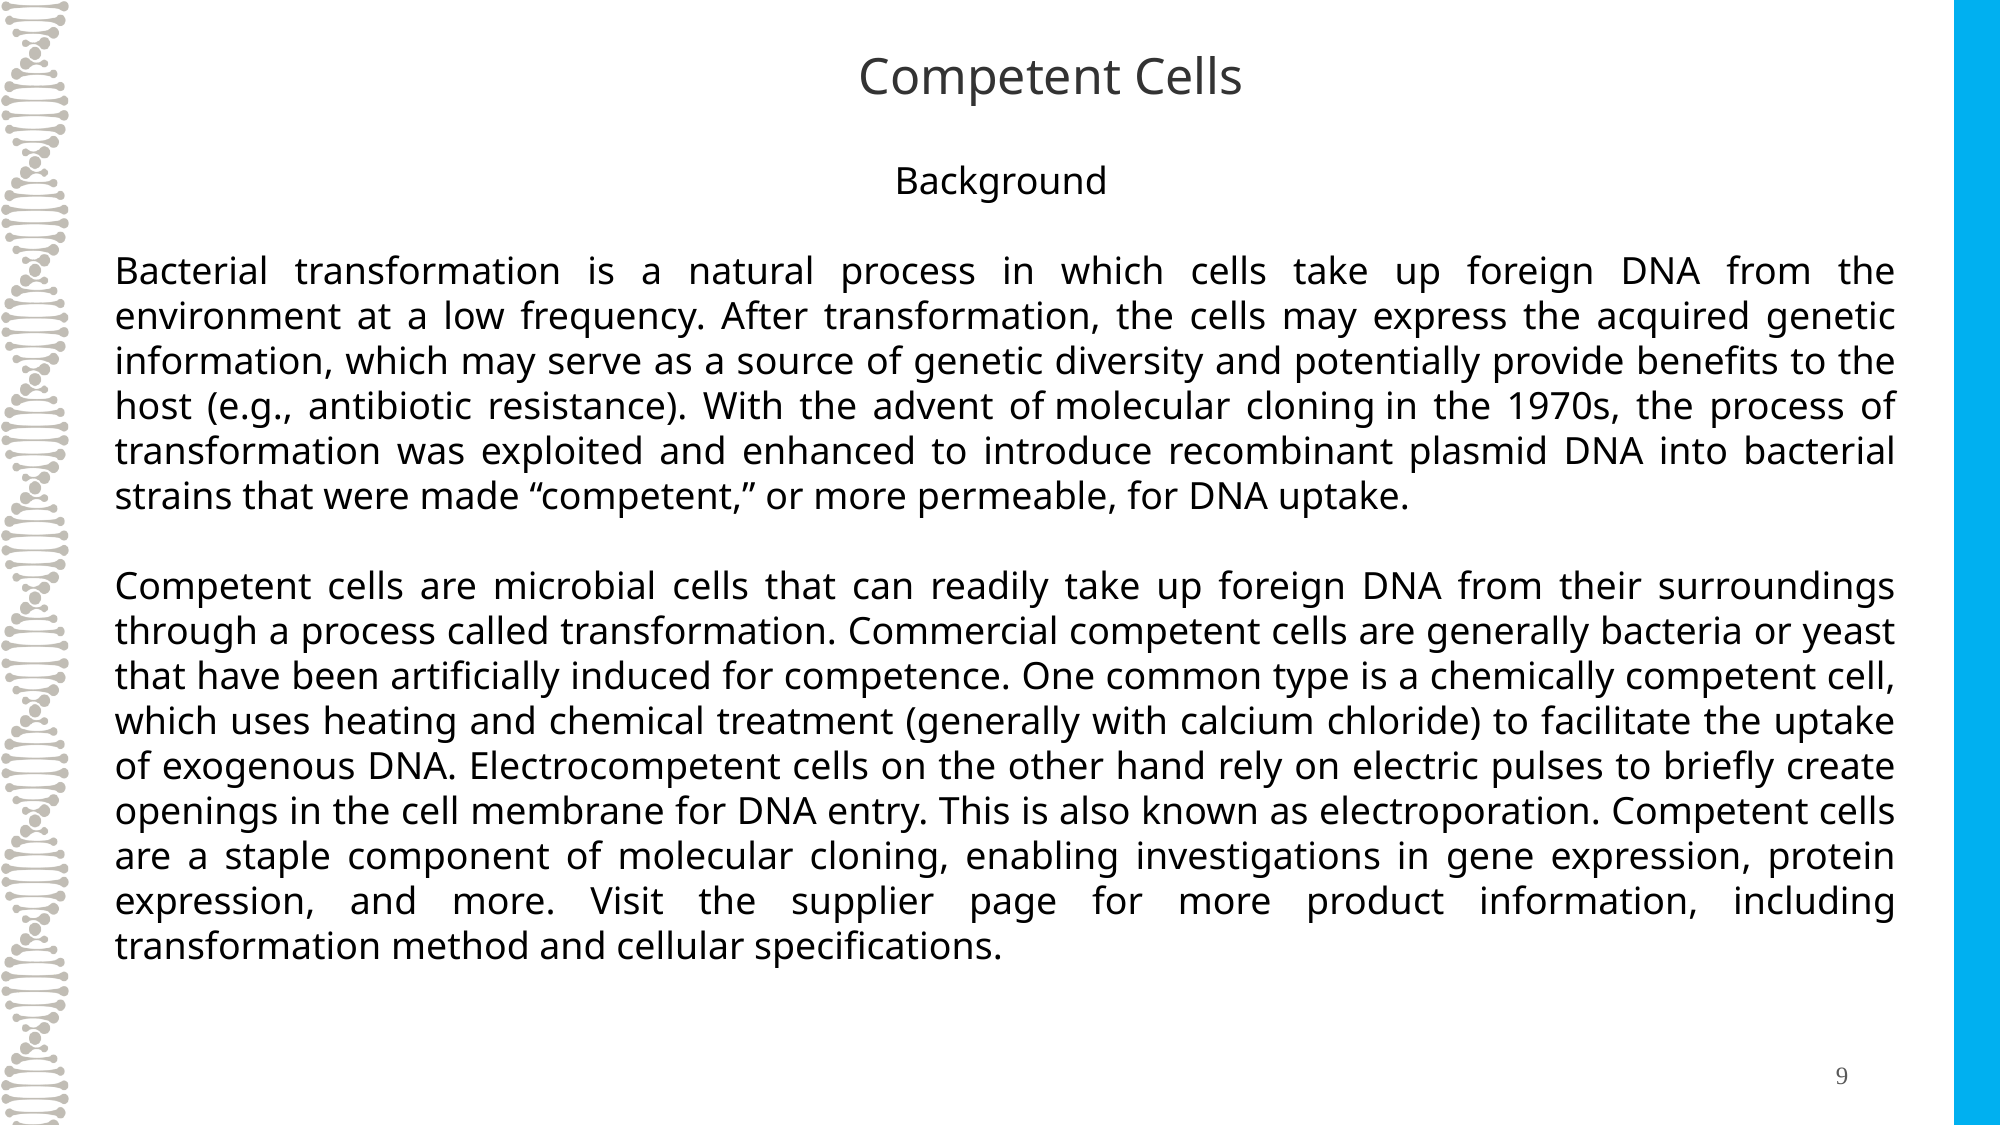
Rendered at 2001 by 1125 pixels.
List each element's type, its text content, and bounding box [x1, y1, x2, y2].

text_box Background Bacterial transformation is a natural process in which cells take up foreign DNA from the environment at a low frequency. After transformation, the cells may express the acquired genetic information, which may serve as a source of genetic diversity and potentially provide benefits to the host (e.g., antibiotic resistance). With the advent of molecular cloning in the 1970s, the process of transformation was exploited and enhanced to introduce recombinant plasmid DNA into bacterial strains that were made “competent,” or more permeable, for DNA uptake. Competent cells are microbial cells that can readily take up foreign DNA from their surroundings through a process called transformation. Commercial competent cells are generally bacteria or yeast that have been artificially induced for competence. One common type is a chemically competent cell, which uses heating and chemical treatment (generally with calcium chloride) to facilitate the uptake of exogenous DNA. Electrocompetent cells on the other hand rely on electric pulses to briefly create openings in the cell membrane for DNA entry. This is also known as electroporation. Competent cells are a staple component of molecular cloning, enabling investigations in gene expression, protein expression, and more. Visit the supplier page for more product information, including transformation method and cellular specifications. [99, 149, 1913, 1020]
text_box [0, 0, 69, 1125]
slide_number 9 [1829, 1058, 1868, 1125]
text_box Competent Cells [843, 37, 1300, 149]
